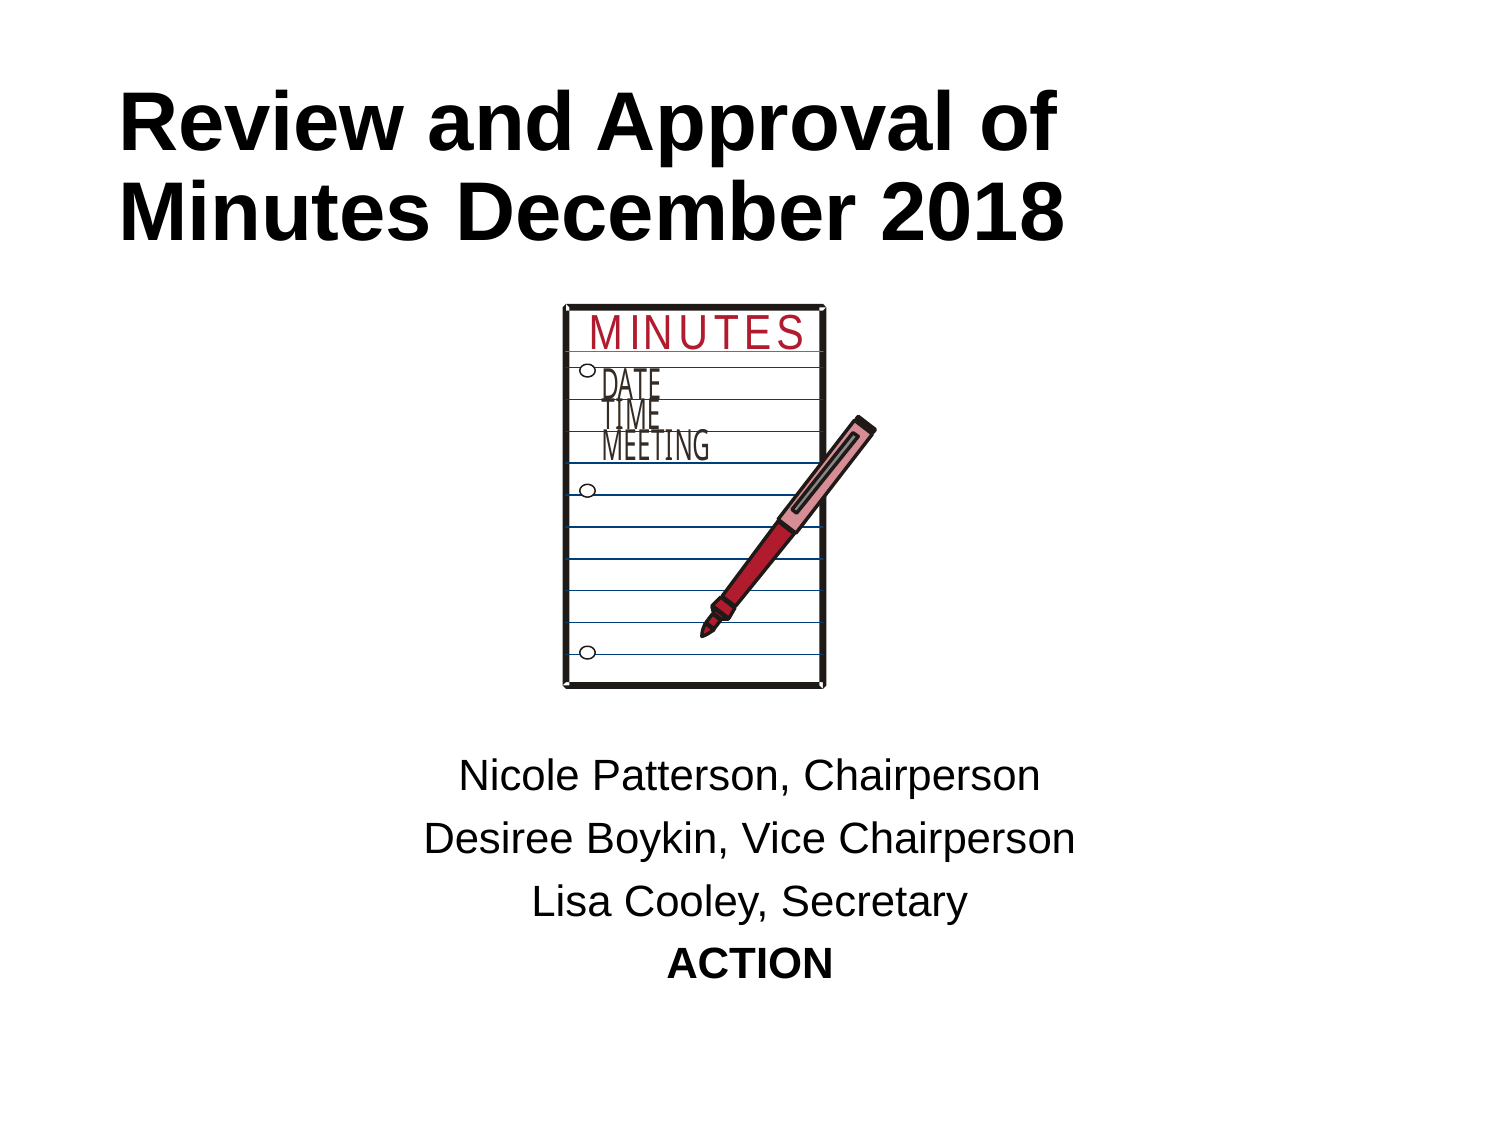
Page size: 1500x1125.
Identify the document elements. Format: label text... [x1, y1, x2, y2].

title Review and Approval of Minutes December 2018 [103, 59, 1397, 278]
list Nicole Patterson, Chairperson Desiree Boykin, Vice Chairperson Lisa Cooley, Secretary ACTION [103, 299, 1397, 1014]
picture [562, 303, 878, 689]
